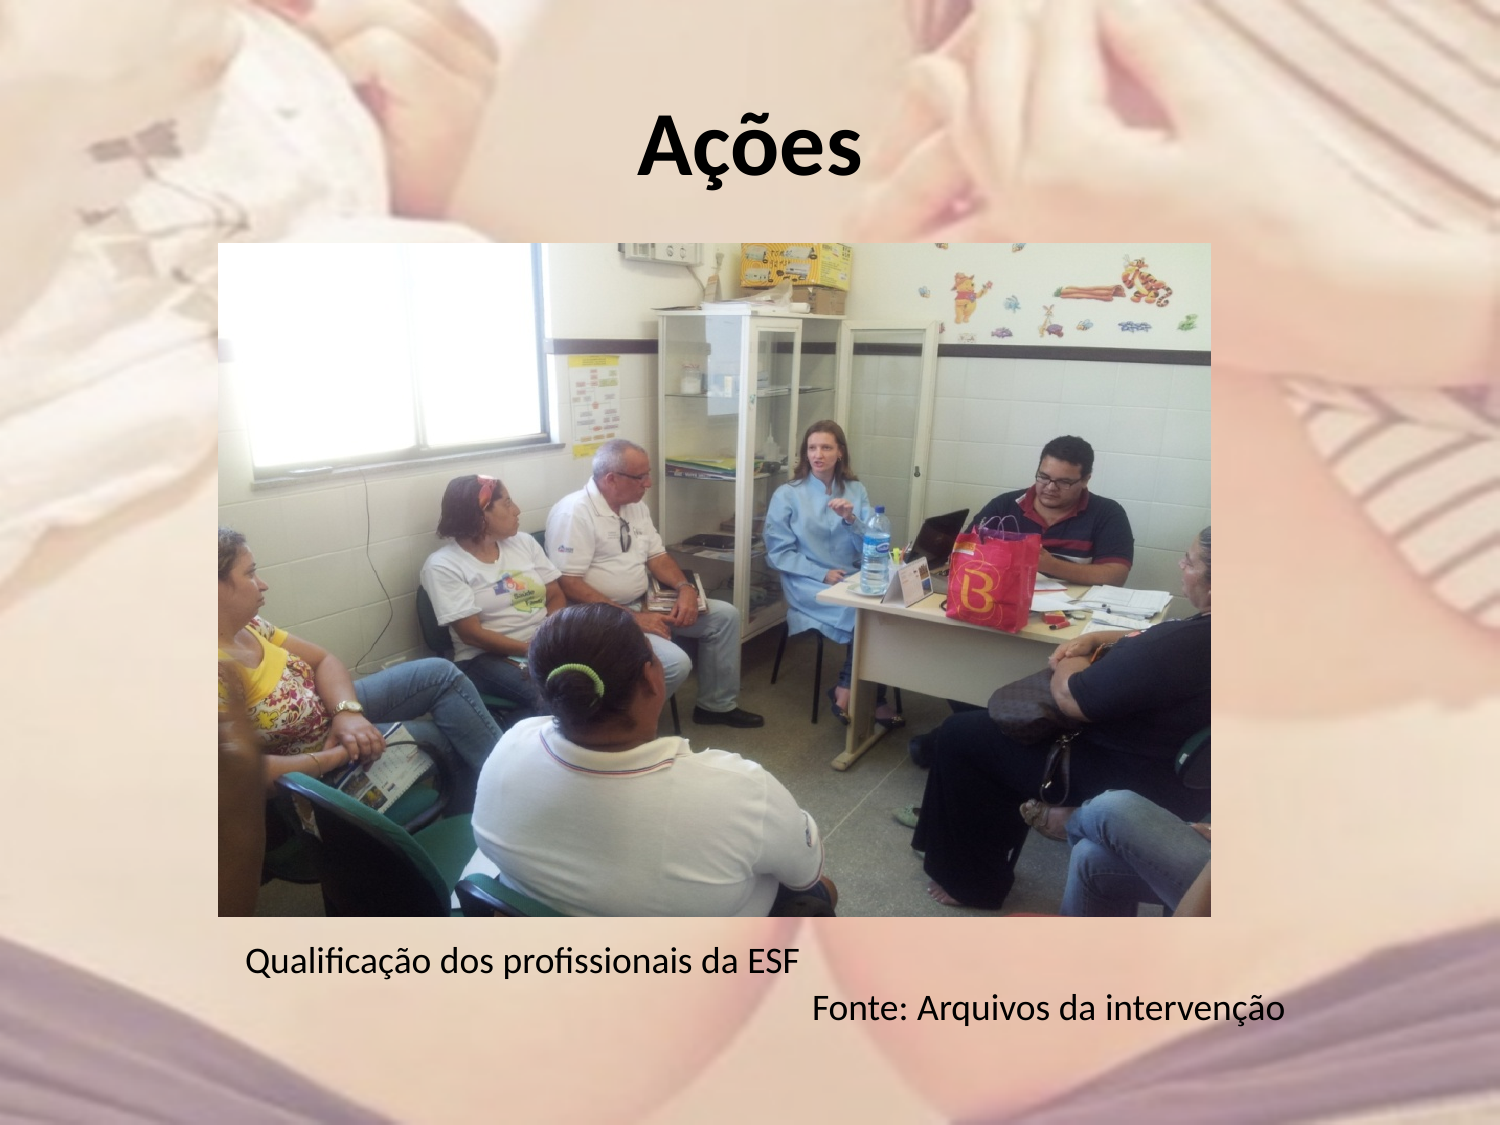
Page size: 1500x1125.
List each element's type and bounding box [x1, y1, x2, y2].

list [218, 243, 1211, 918]
picture [0, 0, 1500, 1125]
